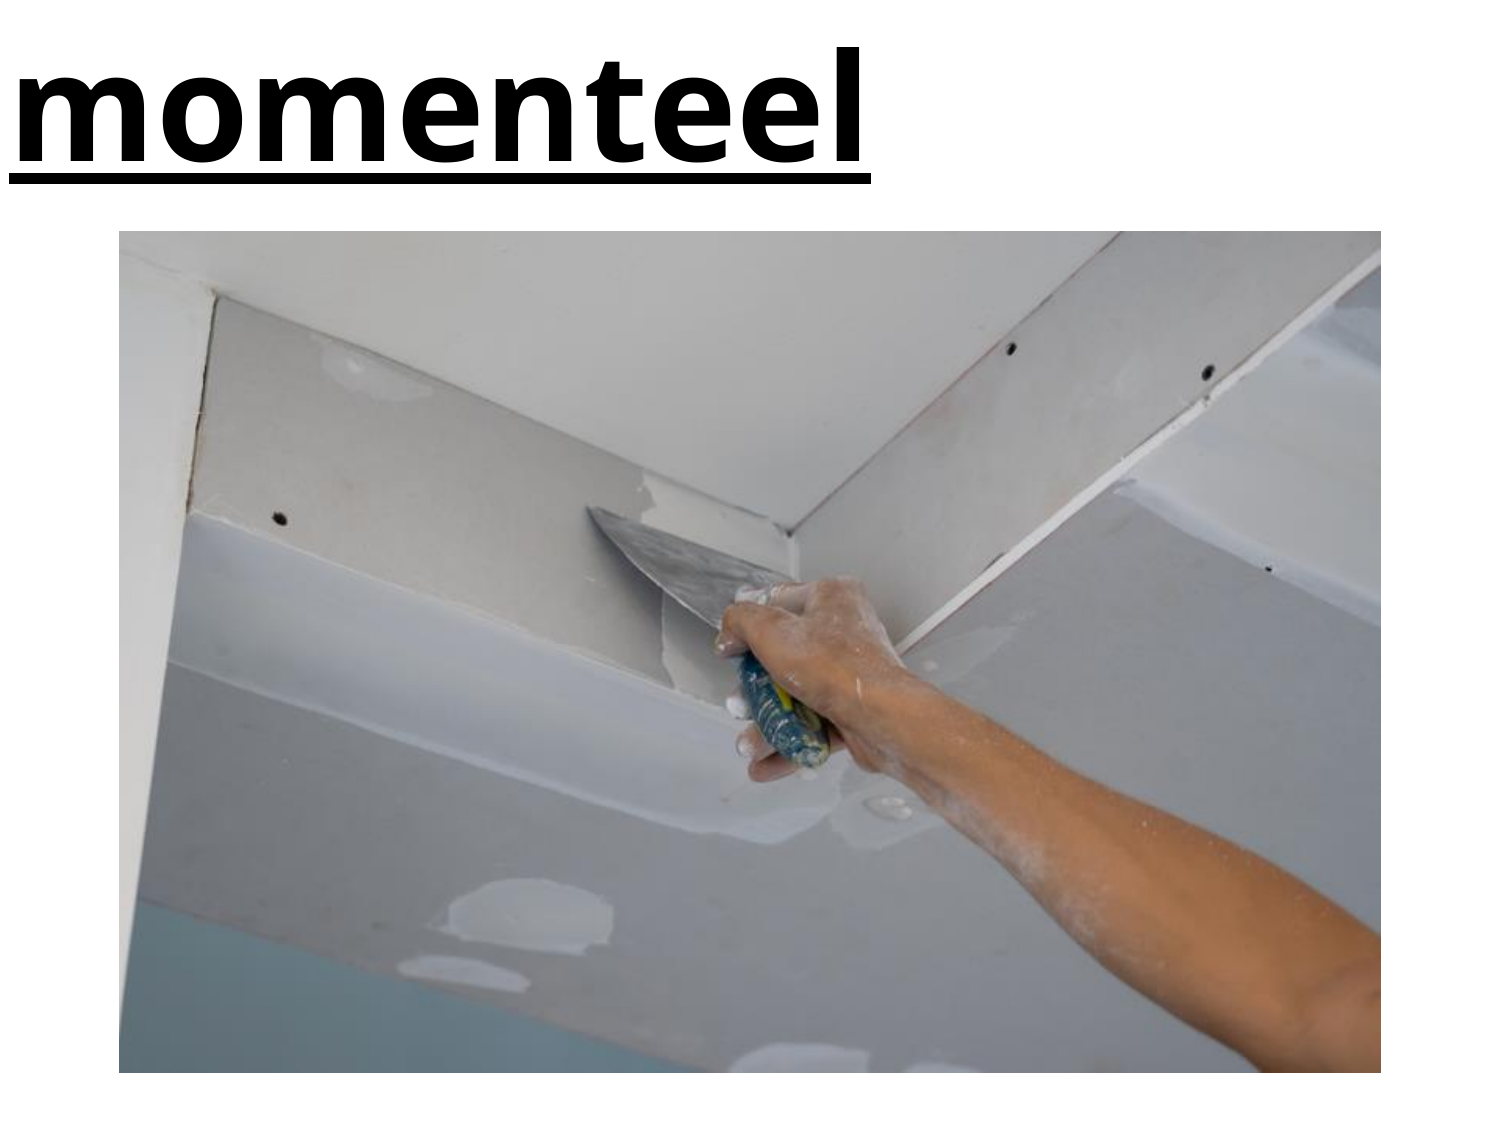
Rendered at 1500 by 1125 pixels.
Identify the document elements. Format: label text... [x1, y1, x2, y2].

text_box momenteel [0, 4, 1500, 199]
picture [119, 231, 1381, 1074]
